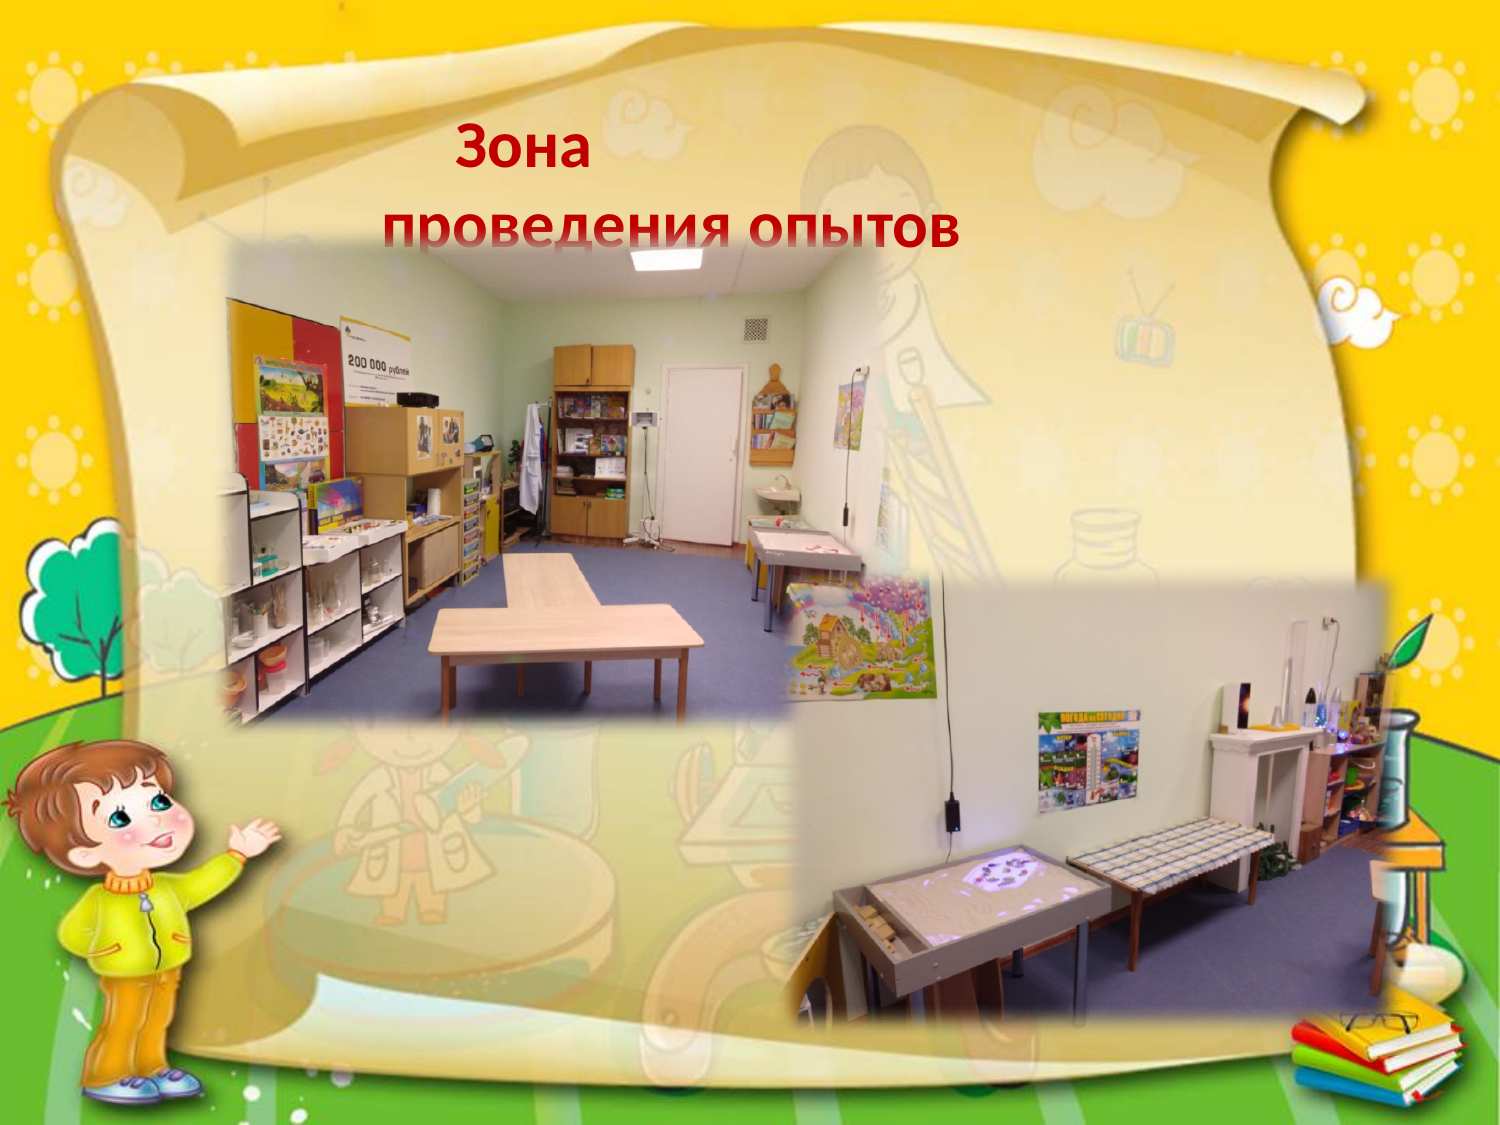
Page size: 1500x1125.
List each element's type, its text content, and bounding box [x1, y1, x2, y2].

text_box Зона проведения опытов [366, 93, 1130, 189]
picture [0, 0, 1500, 1125]
